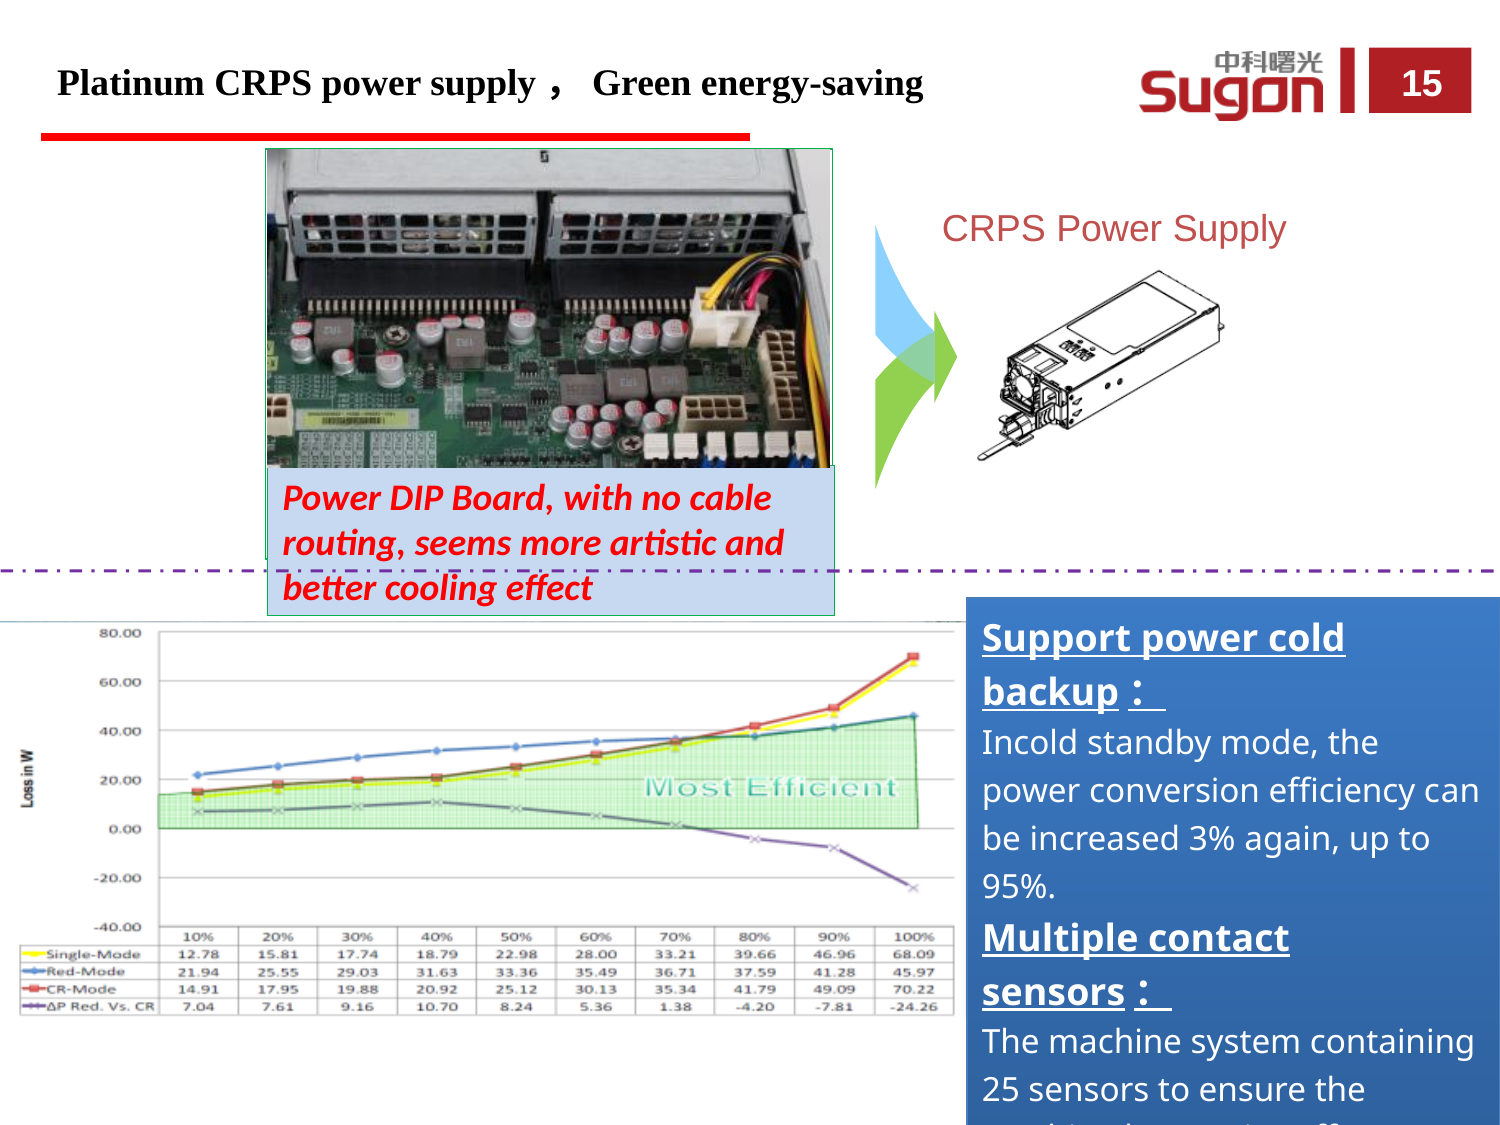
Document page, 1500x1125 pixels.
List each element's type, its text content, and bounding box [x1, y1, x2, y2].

text_box CRPS Power Supply [927, 196, 1304, 257]
picture [962, 260, 1259, 477]
picture [0, 621, 968, 1018]
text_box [265, 148, 835, 570]
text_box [838, 316, 1049, 399]
picture [1139, 51, 1323, 121]
list Platinum CRPS power supply，Green energy-saving [41, 35, 963, 131]
text_box Support power cold backup： Incold standby mode, the power conversion efficiency can be increased 3% again, up to 95%. Multiple contact sensors： The machine system containing 25 sensors to ensure the machine heat noise effect balanced [967, 597, 1500, 1125]
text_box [265, 583, 835, 618]
